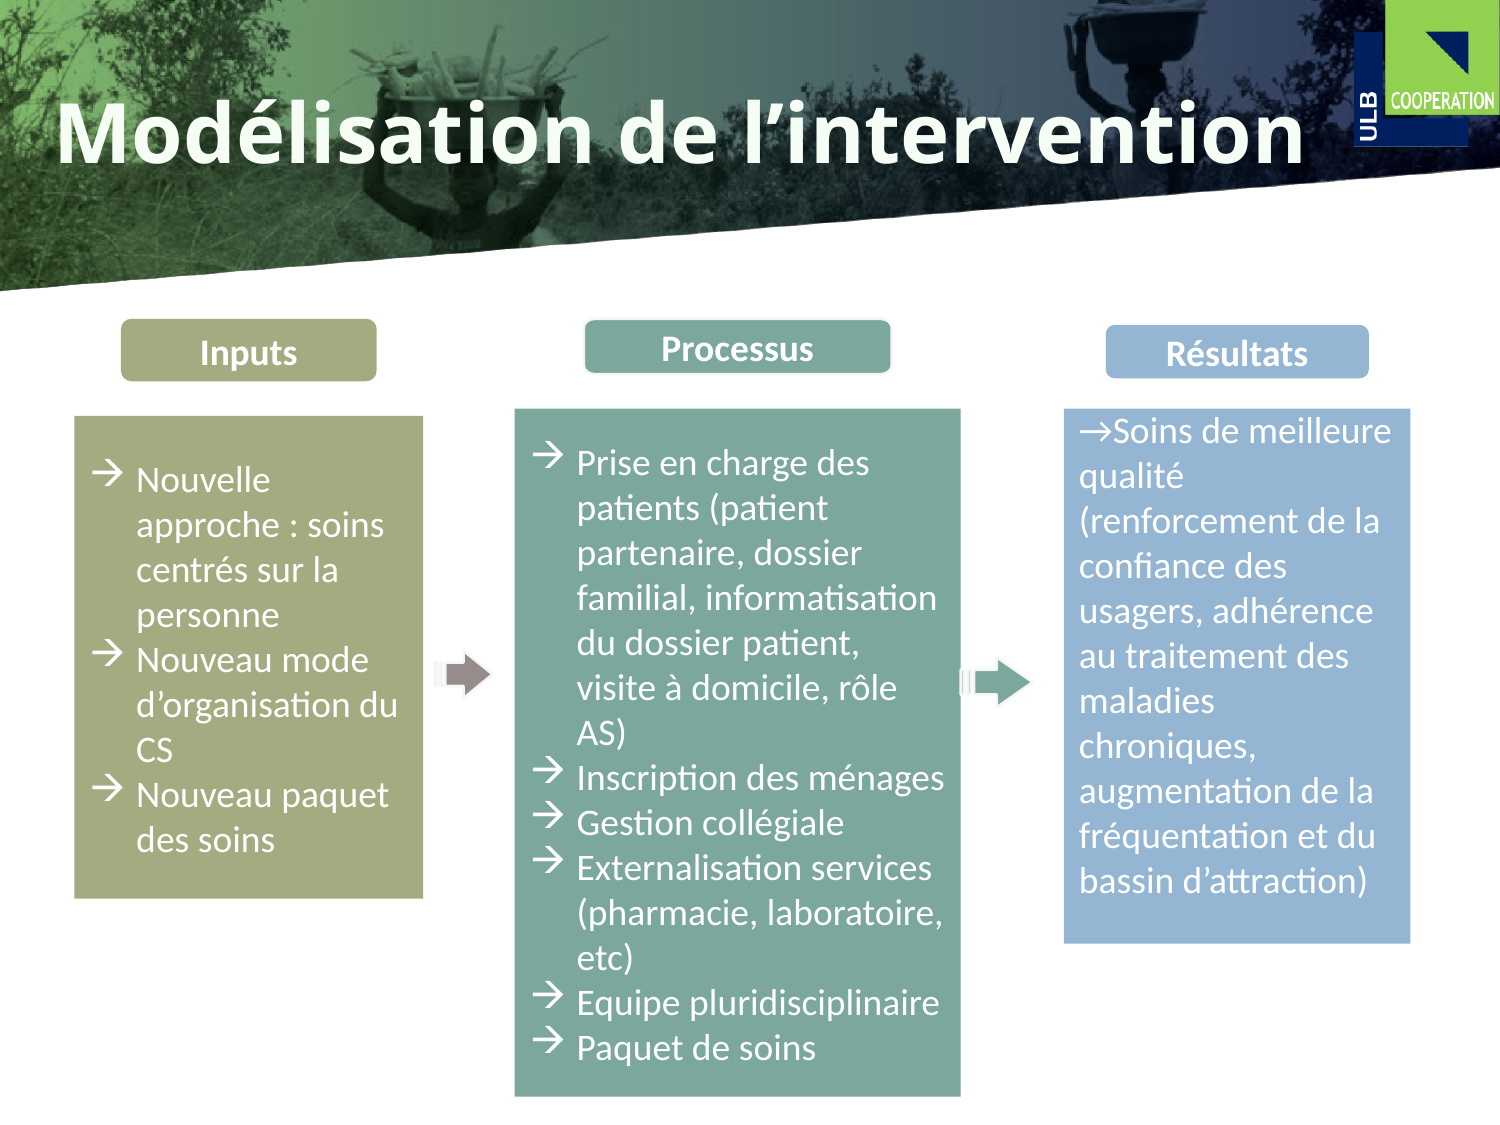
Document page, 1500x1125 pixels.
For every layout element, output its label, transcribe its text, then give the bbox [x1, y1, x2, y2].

text_box [959, 668, 965, 696]
text_box Résultats [1105, 324, 1369, 379]
text_box Nouvelle approche : soins centrés sur la personne Nouveau mode d’organisation du CS Nouveau paquet des soins [74, 415, 424, 899]
text_box Prise en charge des patients (patient partenaire, dossier familial, informatisation du dossier patient, visite à domicile, rôle AS) Inscription des ménages Gestion collégiale Externalisation services (pharmacie, laboratoire, etc) Equipe pluridisciplinaire Paquet de soins [514, 408, 961, 1097]
text_box →Soins de meilleure qualité (renforcement de la confiance des usagers, adhérence au traitement des maladies chroniques, augmentation de la fréquentation et du bassin d’attraction) [1063, 408, 1411, 944]
text_box [433, 649, 495, 700]
text_box Inputs [120, 318, 377, 382]
picture [0, 0, 1500, 298]
text_box [966, 656, 1035, 709]
text_box Processus [582, 317, 894, 376]
